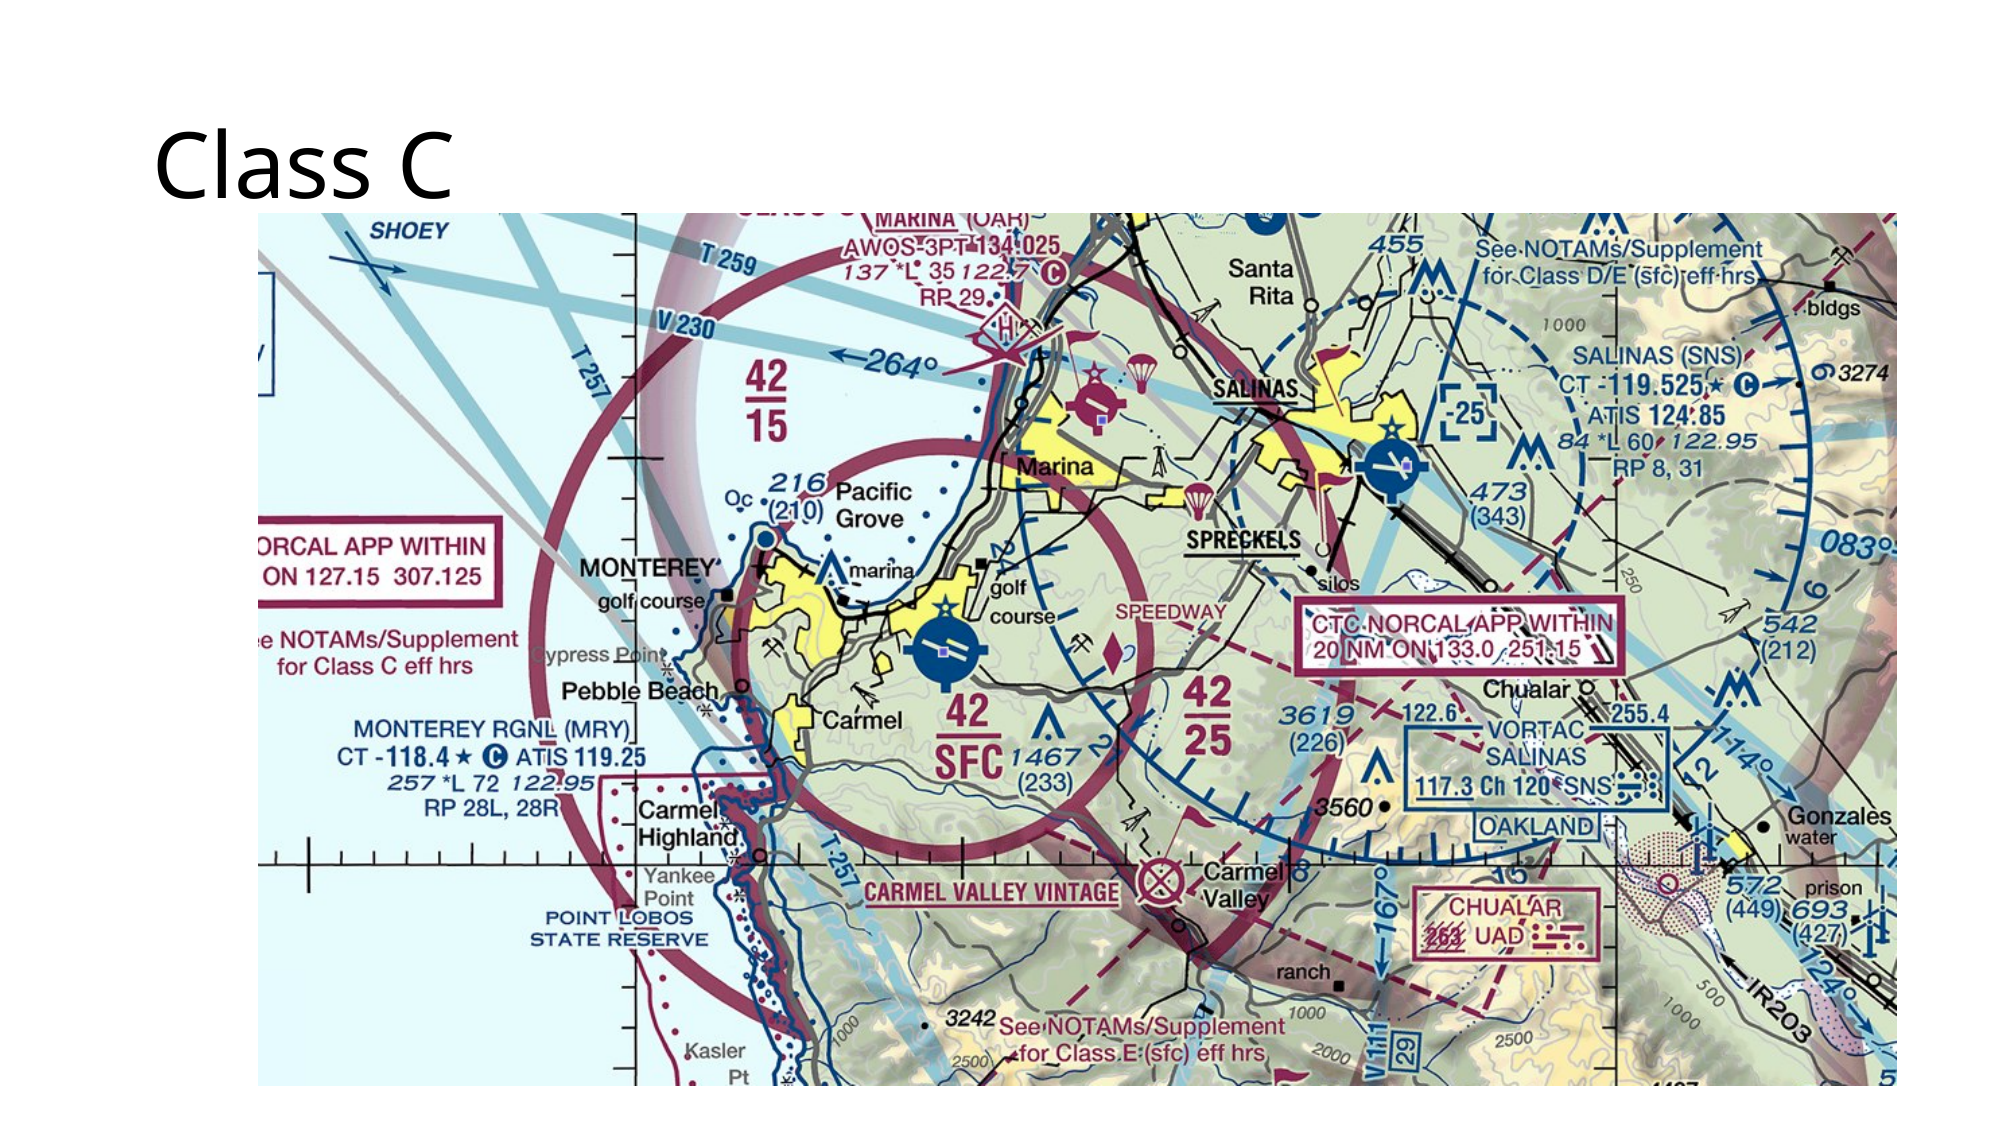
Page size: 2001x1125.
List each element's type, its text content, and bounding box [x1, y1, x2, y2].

picture [258, 213, 1897, 1086]
title Class C [137, 59, 1863, 278]
